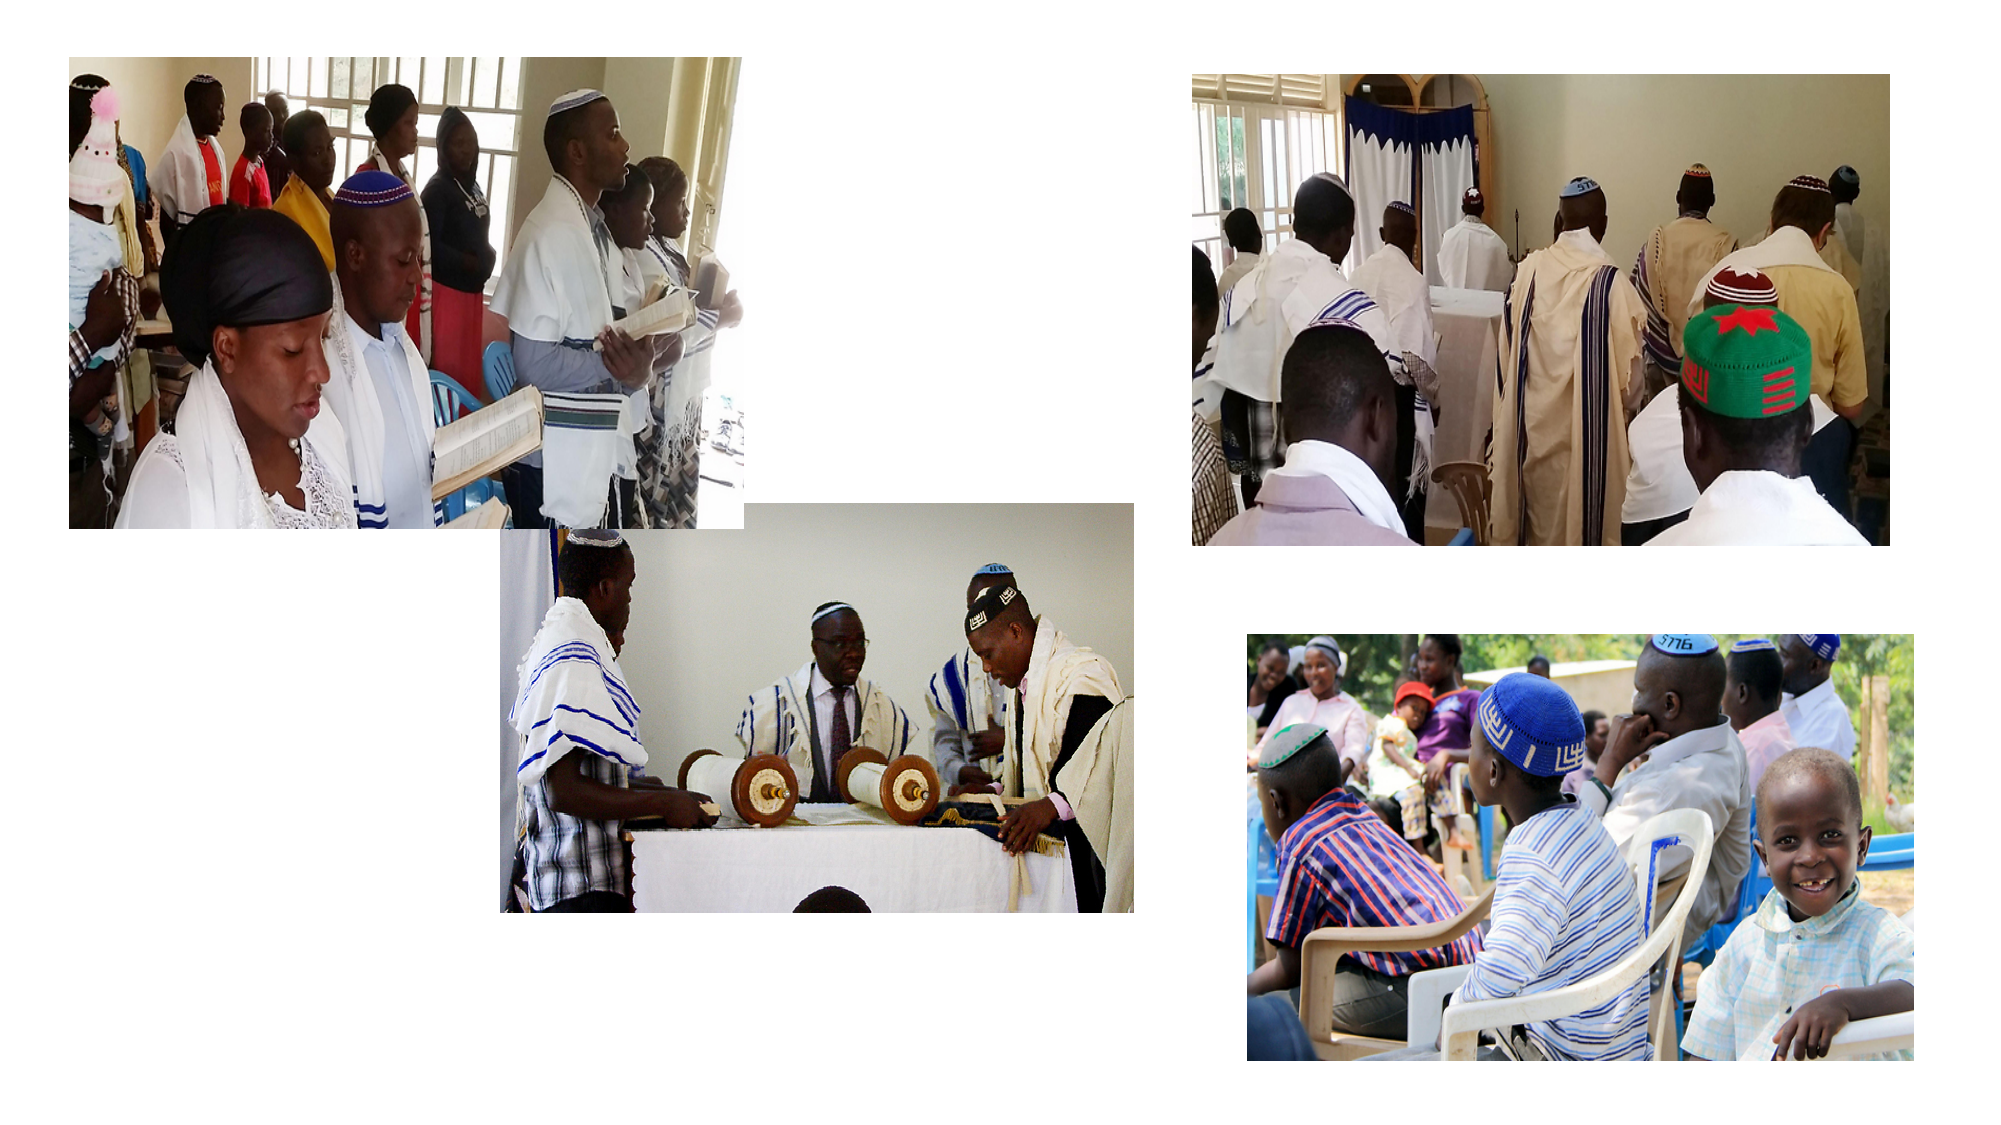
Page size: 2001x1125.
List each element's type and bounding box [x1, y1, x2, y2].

picture [1192, 74, 1890, 546]
picture [1247, 634, 1914, 1061]
picture [69, 57, 1134, 913]
